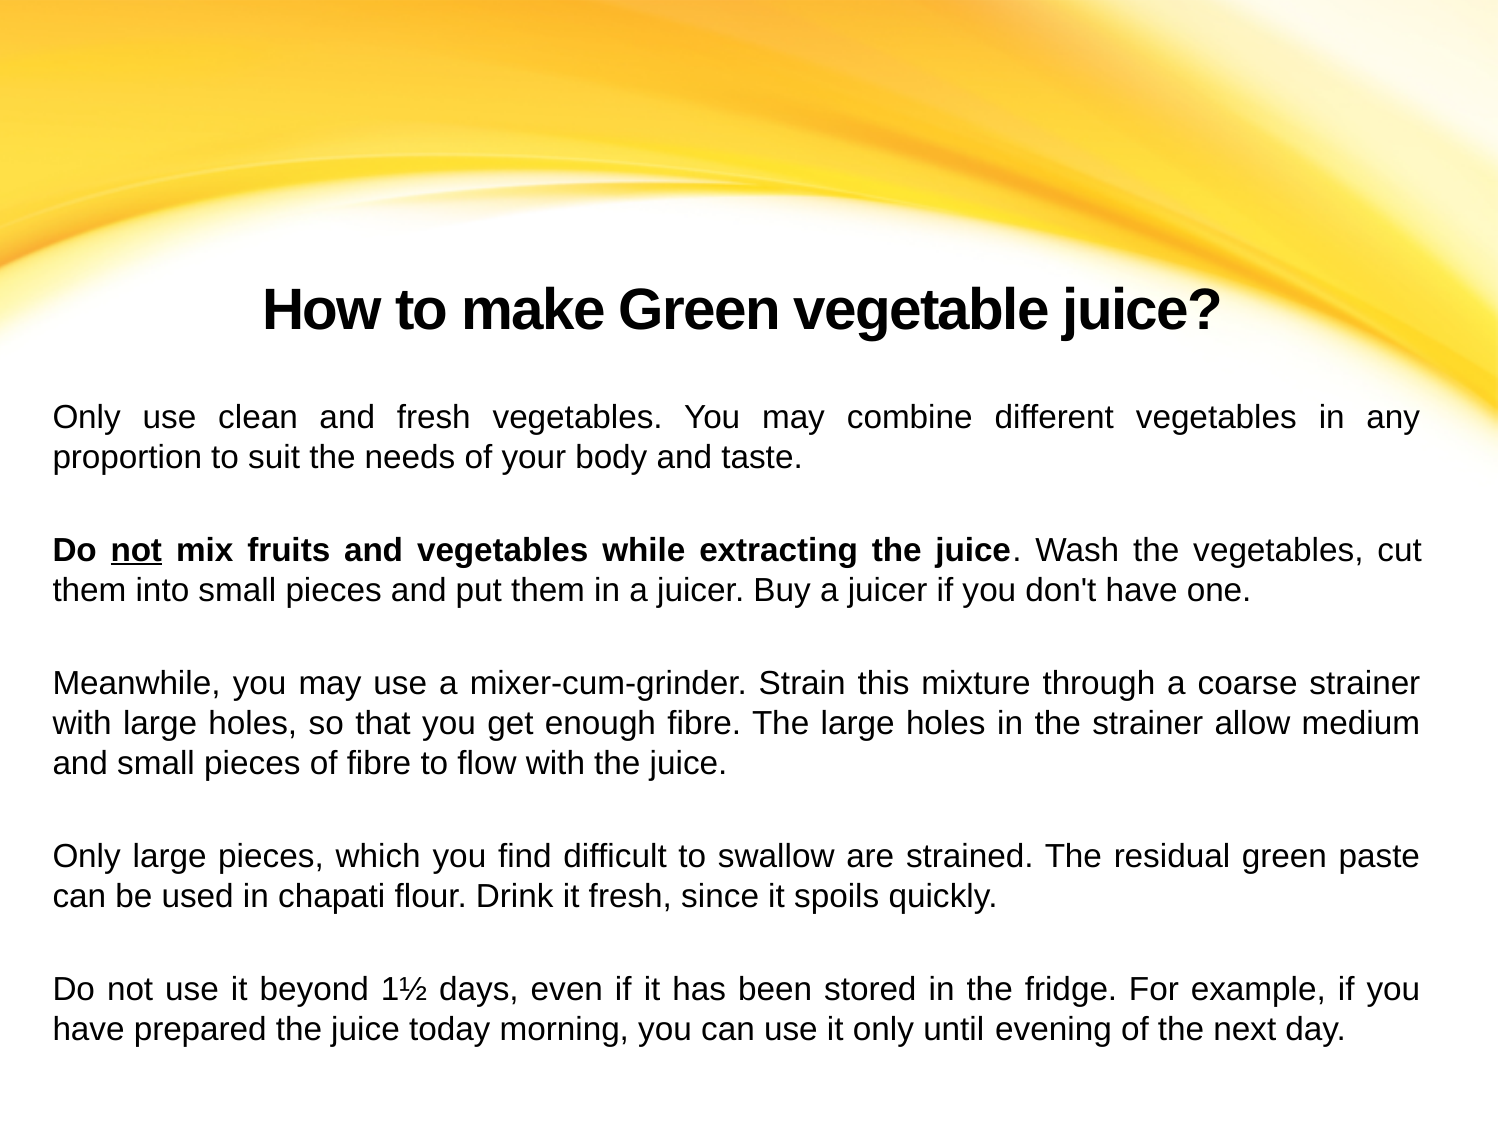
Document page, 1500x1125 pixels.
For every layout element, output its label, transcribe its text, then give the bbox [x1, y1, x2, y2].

picture [0, 0, 1498, 500]
text_box How to make Green vegetable juice? [217, 262, 1283, 350]
text_box Only use clean and fresh vegetables. You may combine different vegetables in any proportion to suit the needs of your body and taste. Do not mix fruits and vegetables while extracting the juice. Wash the vegetables, cut them into small pieces and put them in a juicer. Buy a juicer if you don't have one. Meanwhile, you may use a mixer-cum-grinder. Strain this mixture through a coarse strainer with large holes, so that you get enough fibre. The large holes in the strainer allow medium and small pieces of fibre to flow with the juice. Only large pieces, which you find difficult to swallow are strained. The residual green paste can be used in chapati flour. Drink it fresh, since it spoils quickly. Do not use it beyond 1½ days, even if it has been stored in the fridge. For example, if you have prepared the juice today morning, you can use it only until evening of the next day. [37, 387, 1438, 1075]
